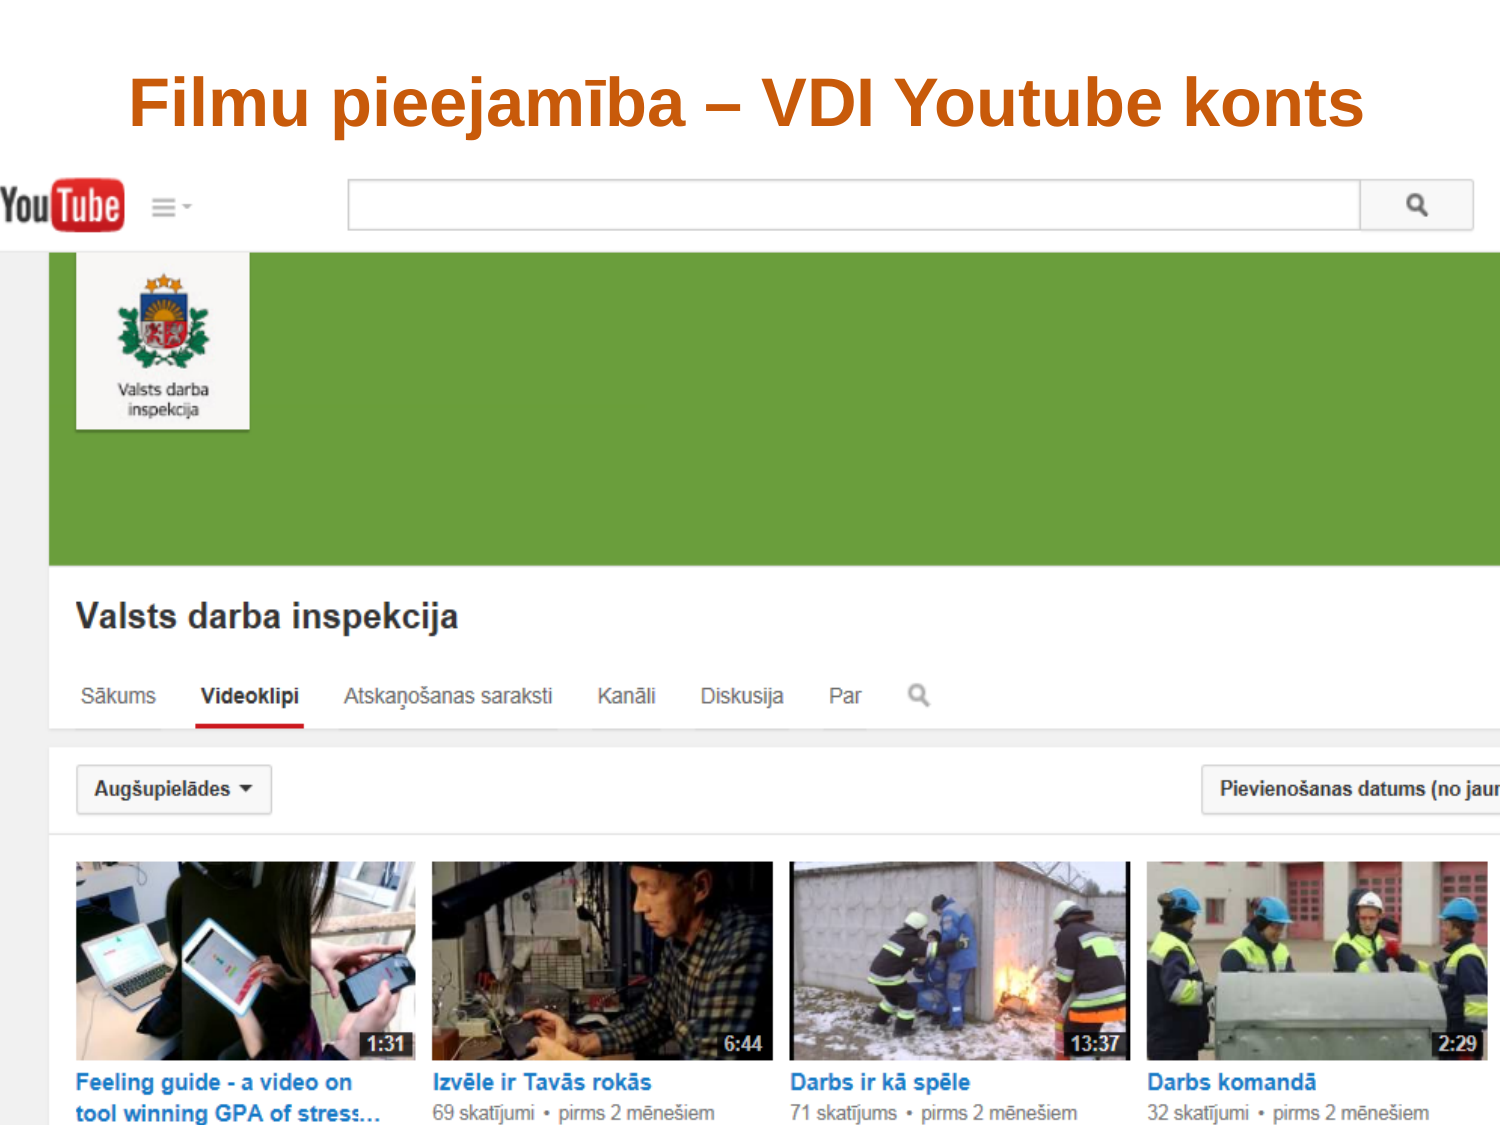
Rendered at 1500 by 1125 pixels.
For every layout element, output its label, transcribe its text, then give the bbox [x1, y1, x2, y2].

picture [0, 0, 1500, 1125]
title Filmu pieejamība – VDI Youtube konts [88, 31, 1407, 172]
